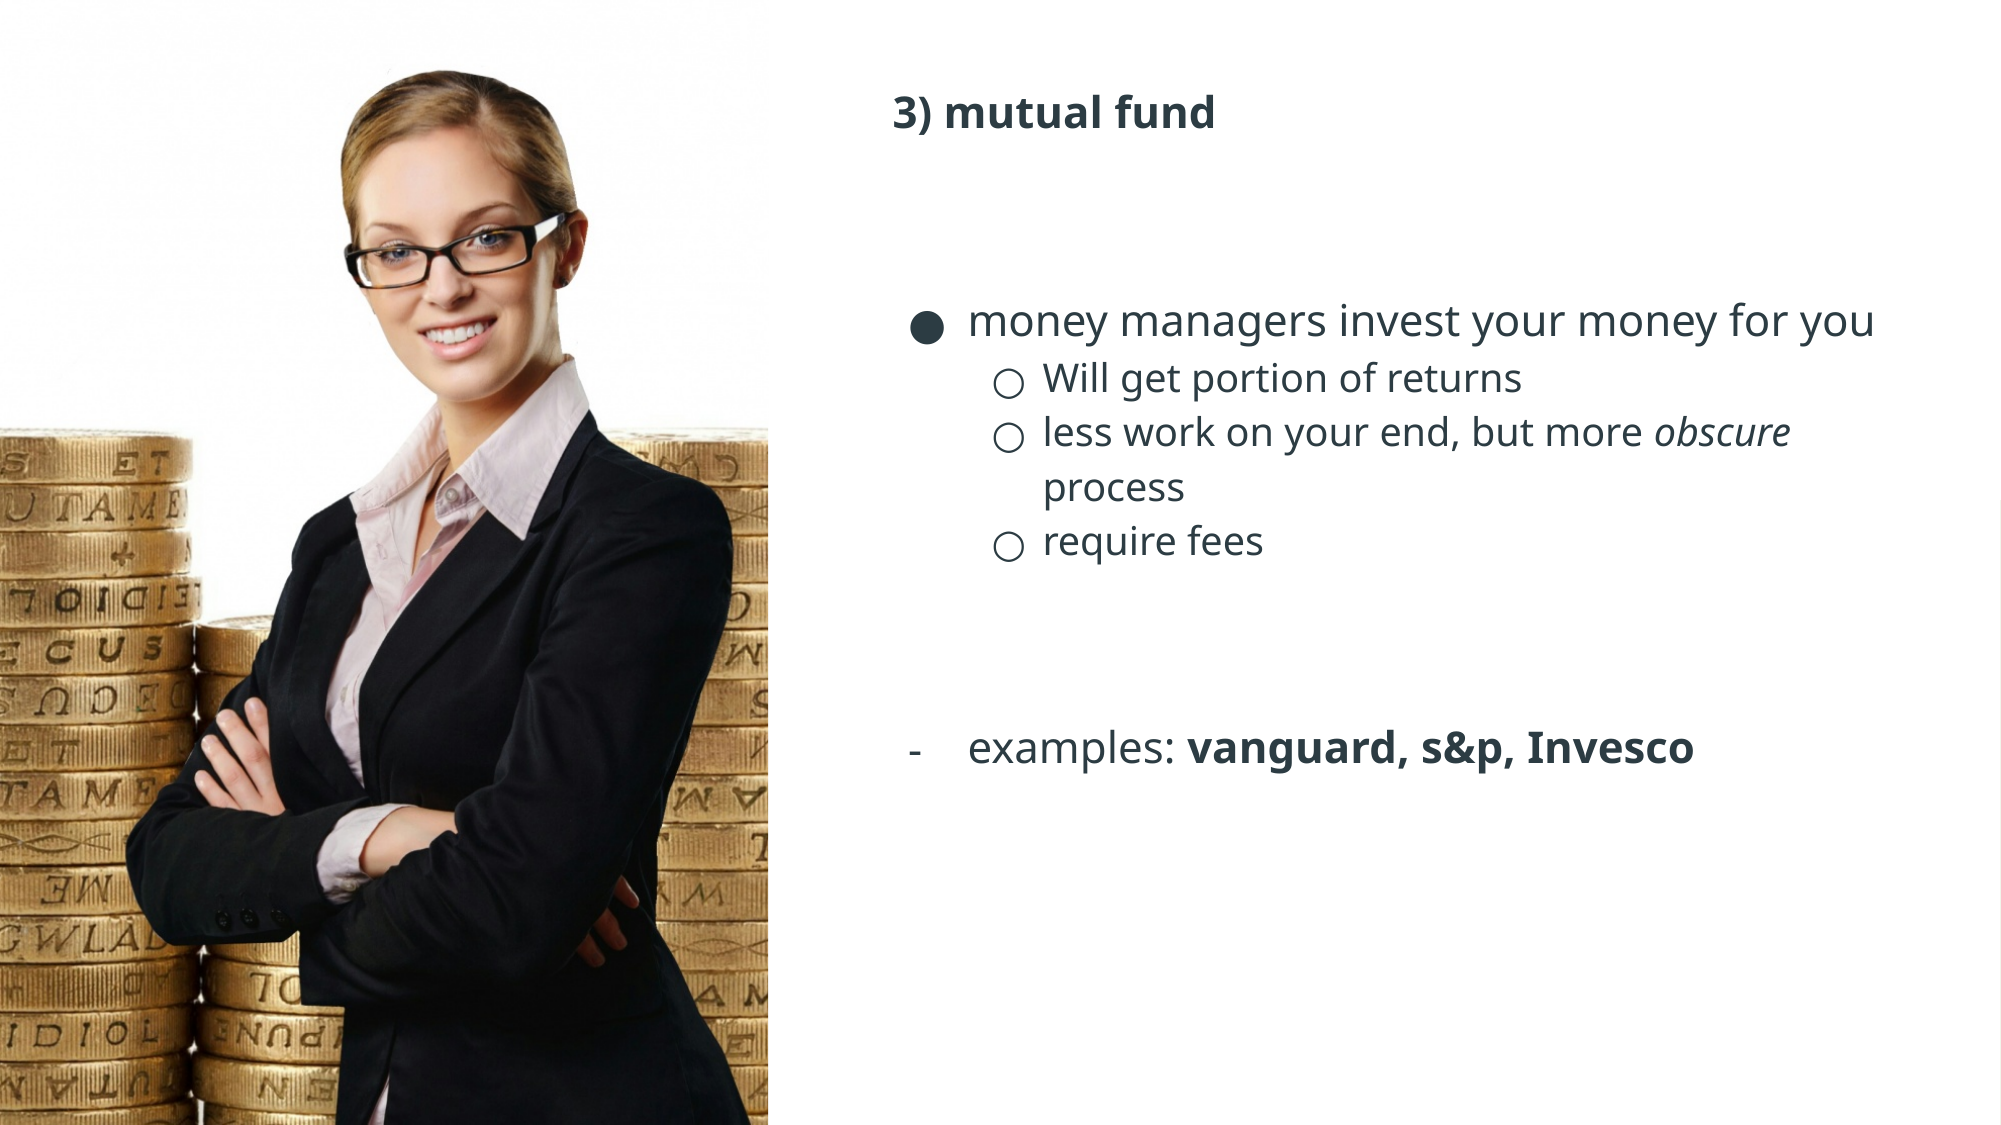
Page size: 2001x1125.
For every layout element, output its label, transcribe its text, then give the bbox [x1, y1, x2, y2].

picture [0, 0, 769, 1125]
list 3) mutual fund money managers invest your money for you Will get portion of returns less work on your end, but more obscure process require fees examples: vanguard, s&p, Invesco [877, 69, 1932, 1020]
